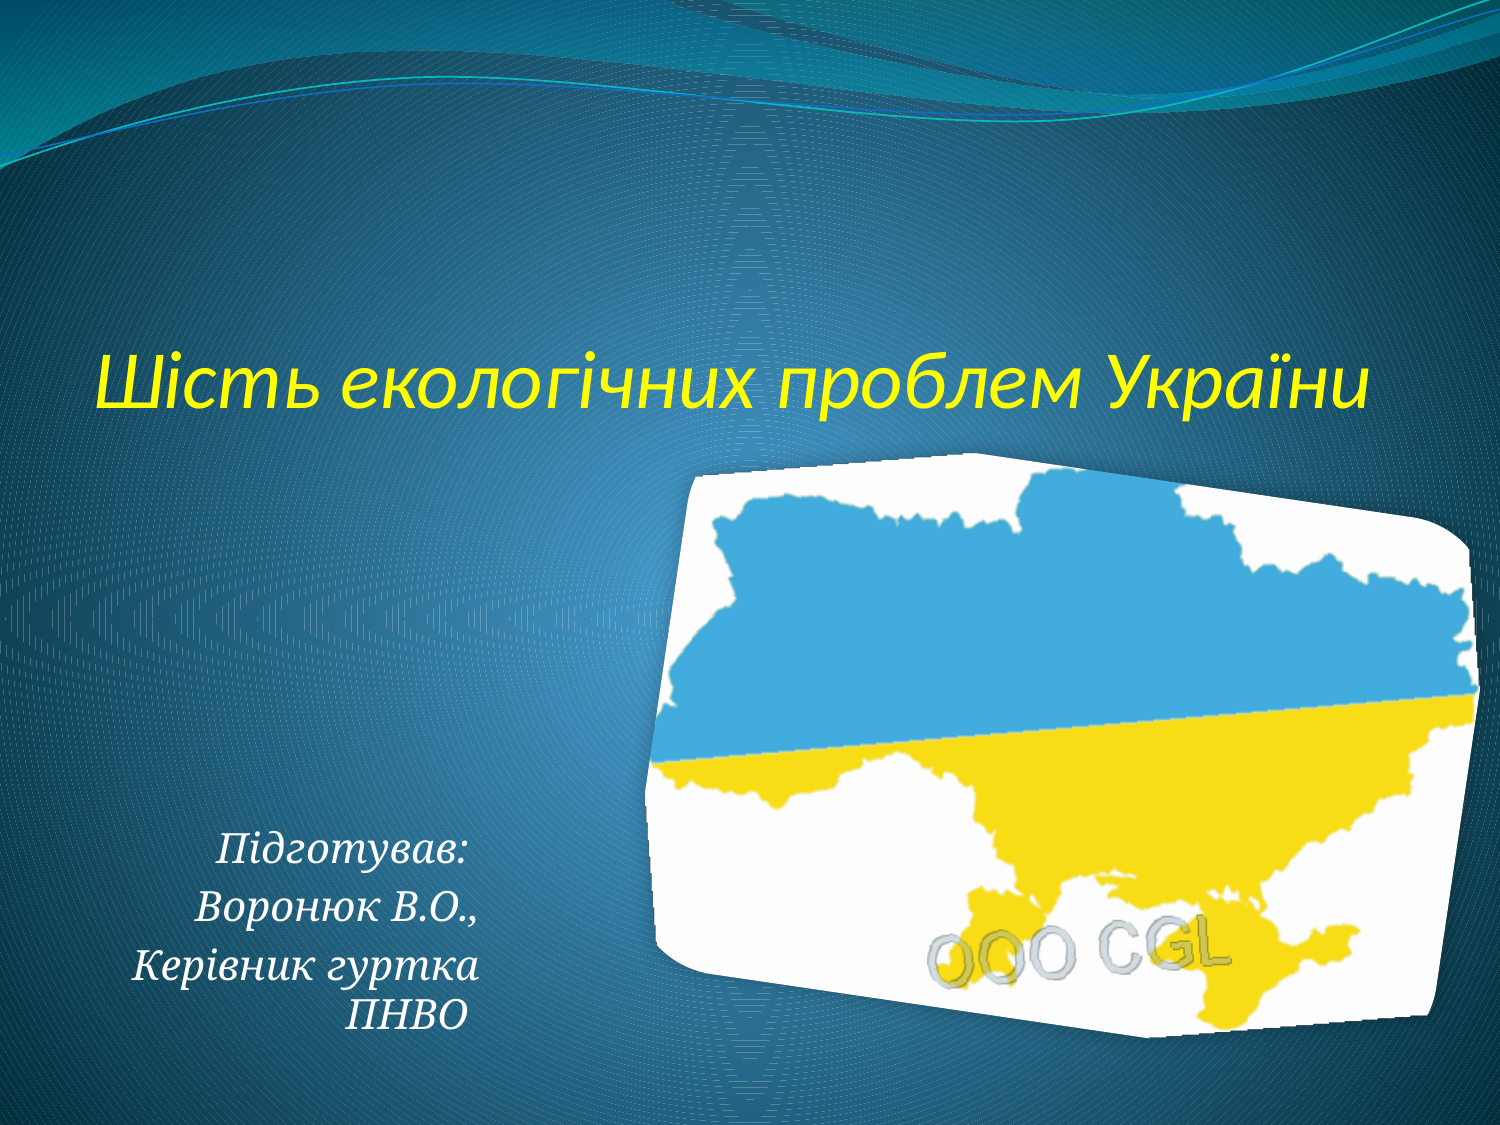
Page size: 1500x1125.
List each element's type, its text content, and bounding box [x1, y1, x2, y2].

subtitle Підготував: Воронюк В.О., Керівник гуртка ПНВО [0, 814, 491, 1125]
picture [1470, 668, 1477, 758]
picture [655, 448, 1468, 1023]
title Шість екологічних проблем України [87, 224, 1376, 525]
picture [1105, 1032, 1335, 1044]
